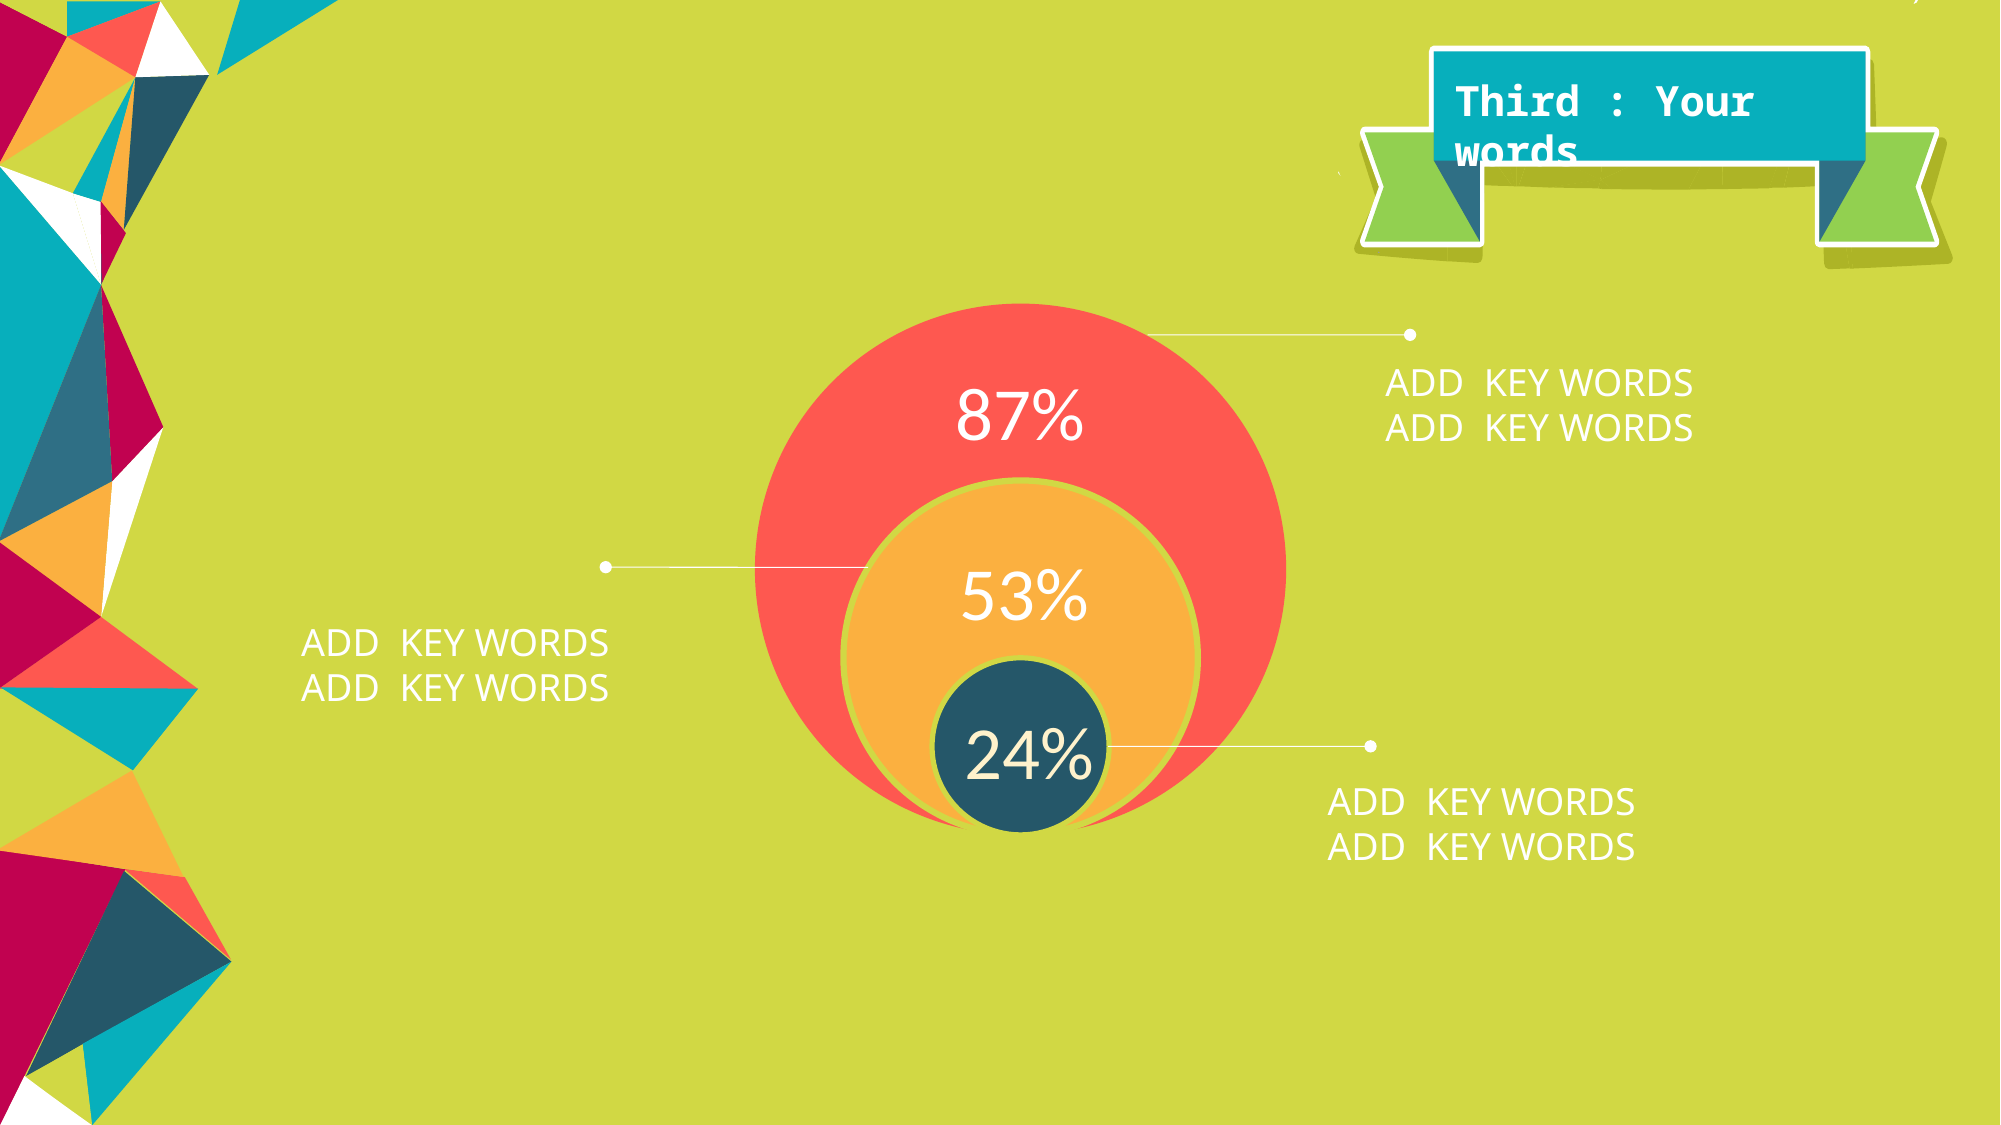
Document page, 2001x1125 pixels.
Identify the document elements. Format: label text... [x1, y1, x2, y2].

text_box 53% [944, 538, 1109, 644]
text_box [843, 480, 1198, 834]
text_box ADD KEY WORDS ADD KEY WORDS [1312, 770, 1755, 921]
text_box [0, 0, 339, 1125]
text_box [1337, 0, 1954, 270]
text_box [932, 657, 1094, 799]
text_box [1108, 740, 1377, 753]
text_box ADD KEY WORDS ADD KEY WORDS [1370, 351, 1813, 502]
text_box [754, 568, 995, 834]
text_box [754, 303, 1287, 746]
text_box ADD KEY WORDS ADD KEY WORDS [343, 611, 729, 762]
text_box [1147, 328, 1417, 342]
text_box [951, 802, 1090, 835]
text_box [1034, 747, 1174, 835]
text_box [1053, 747, 1218, 833]
text_box 87% [940, 357, 1123, 463]
text_box 24% [949, 696, 1123, 802]
text_box [599, 560, 869, 574]
